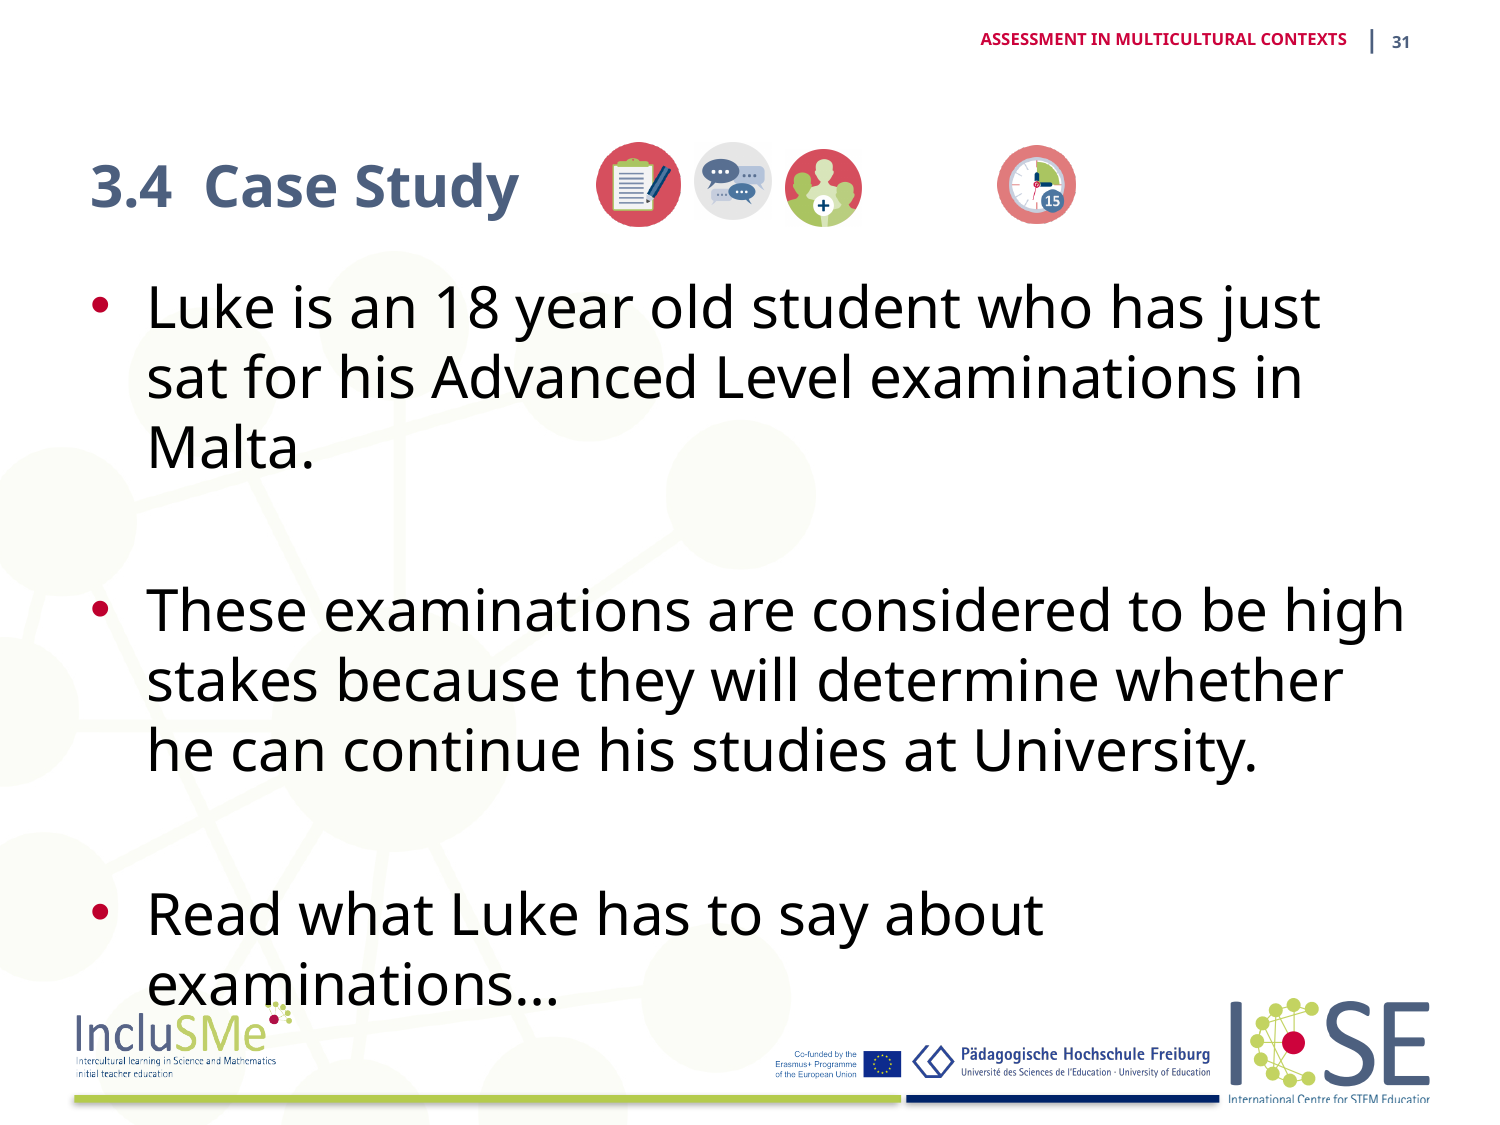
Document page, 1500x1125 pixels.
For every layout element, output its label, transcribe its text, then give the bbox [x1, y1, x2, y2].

picture [996, 144, 1077, 224]
footer ASSESSMENT IN MULTICULTURAL CONTEXTS [946, 9, 1382, 69]
picture [773, 1049, 902, 1080]
picture [595, 142, 681, 227]
slide_number | 30 [1382, 9, 1427, 69]
picture [784, 149, 863, 227]
picture [74, 1000, 293, 1084]
picture [694, 142, 772, 220]
picture [912, 1045, 1210, 1078]
title 3.4 Case Study [75, 131, 1425, 238]
list Luke is an 18 year old student who has just sat for his Advanced Level examinations in Malta. These examinations are considered to be high stakes because they will determine whether he can continue his studies at University. Read what Luke has to say about examinations… [75, 262, 1425, 1005]
